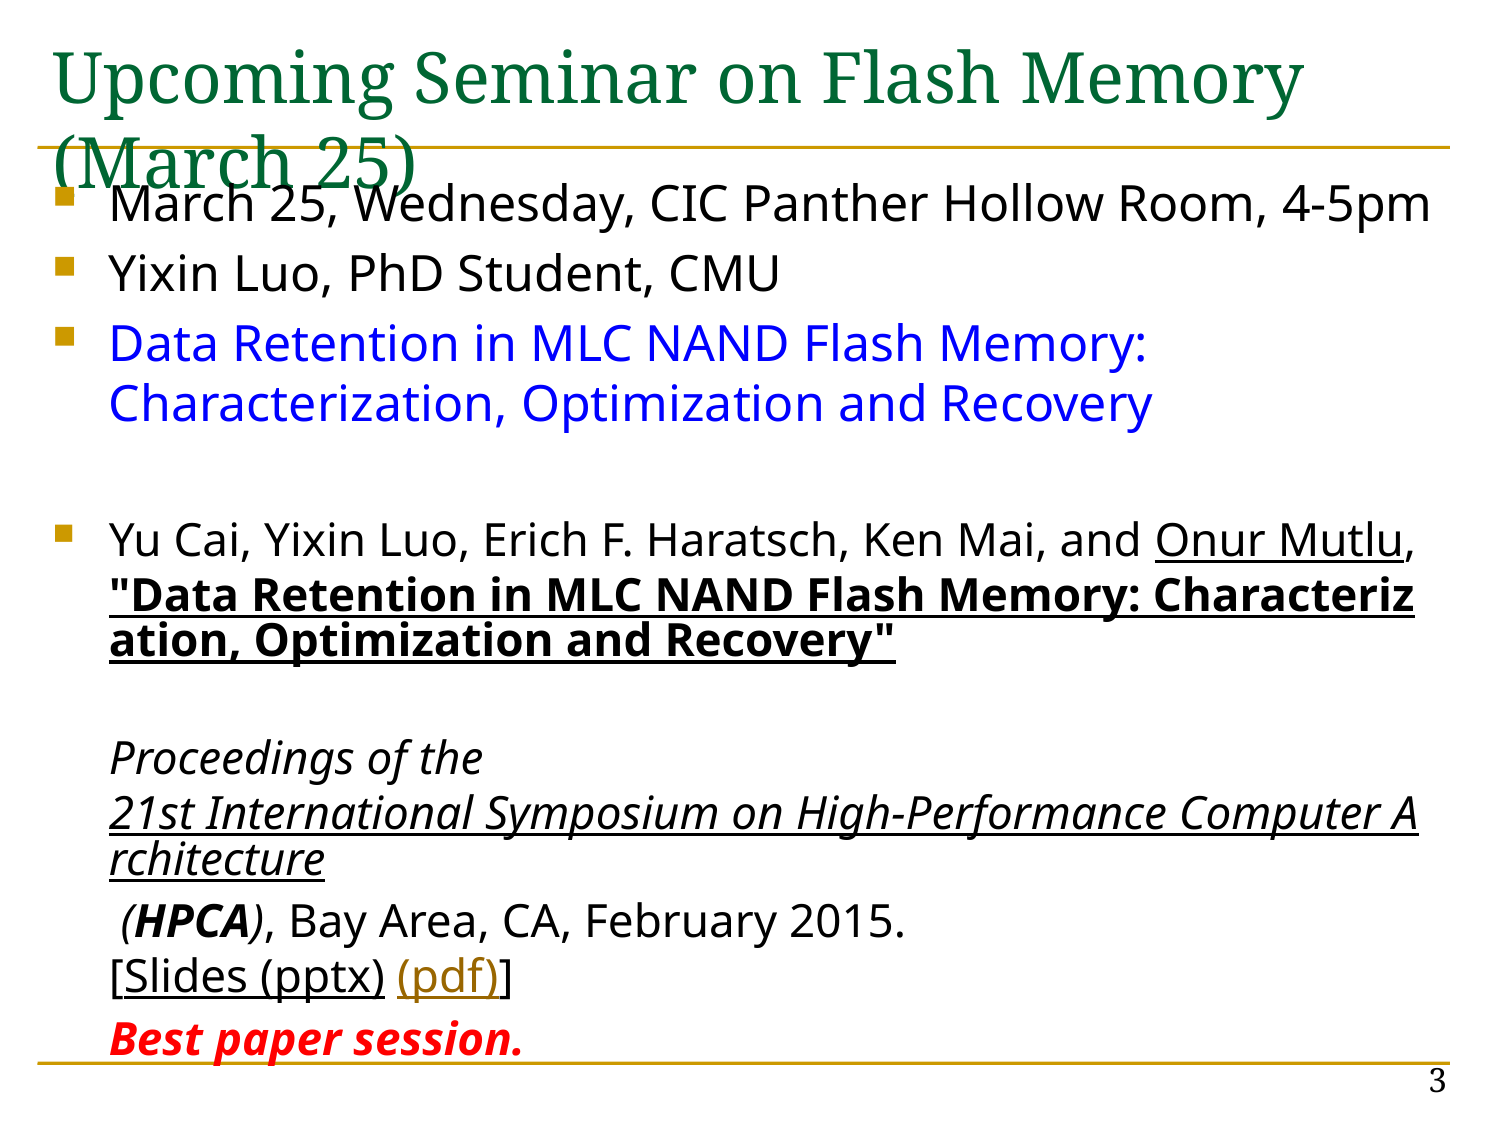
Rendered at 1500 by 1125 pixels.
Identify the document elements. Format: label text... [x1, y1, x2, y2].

list March 25, Wednesday, CIC Panther Hollow Room, 4-5pm Yixin Luo, PhD Student, CMU Data Retention in MLC NAND Flash Memory: Characterization, Optimization and Recovery Yu Cai, Yixin Luo, Erich F. Haratsch, Ken Mai, and Onur Mutlu, "Data Retention in MLC NAND Flash Memory: Characterization, Optimization and Recovery" Proceedings of the 21st International Symposium on High-Performance Computer Architecture (HPCA), Bay Area, CA, February 2015. [Slides (pptx) (pdf)] Best paper session. [37, 163, 1450, 1016]
title Upcoming Seminar on Flash Memory (March 25) [37, 24, 1450, 163]
slide_number 3 [1111, 1036, 1462, 1112]
